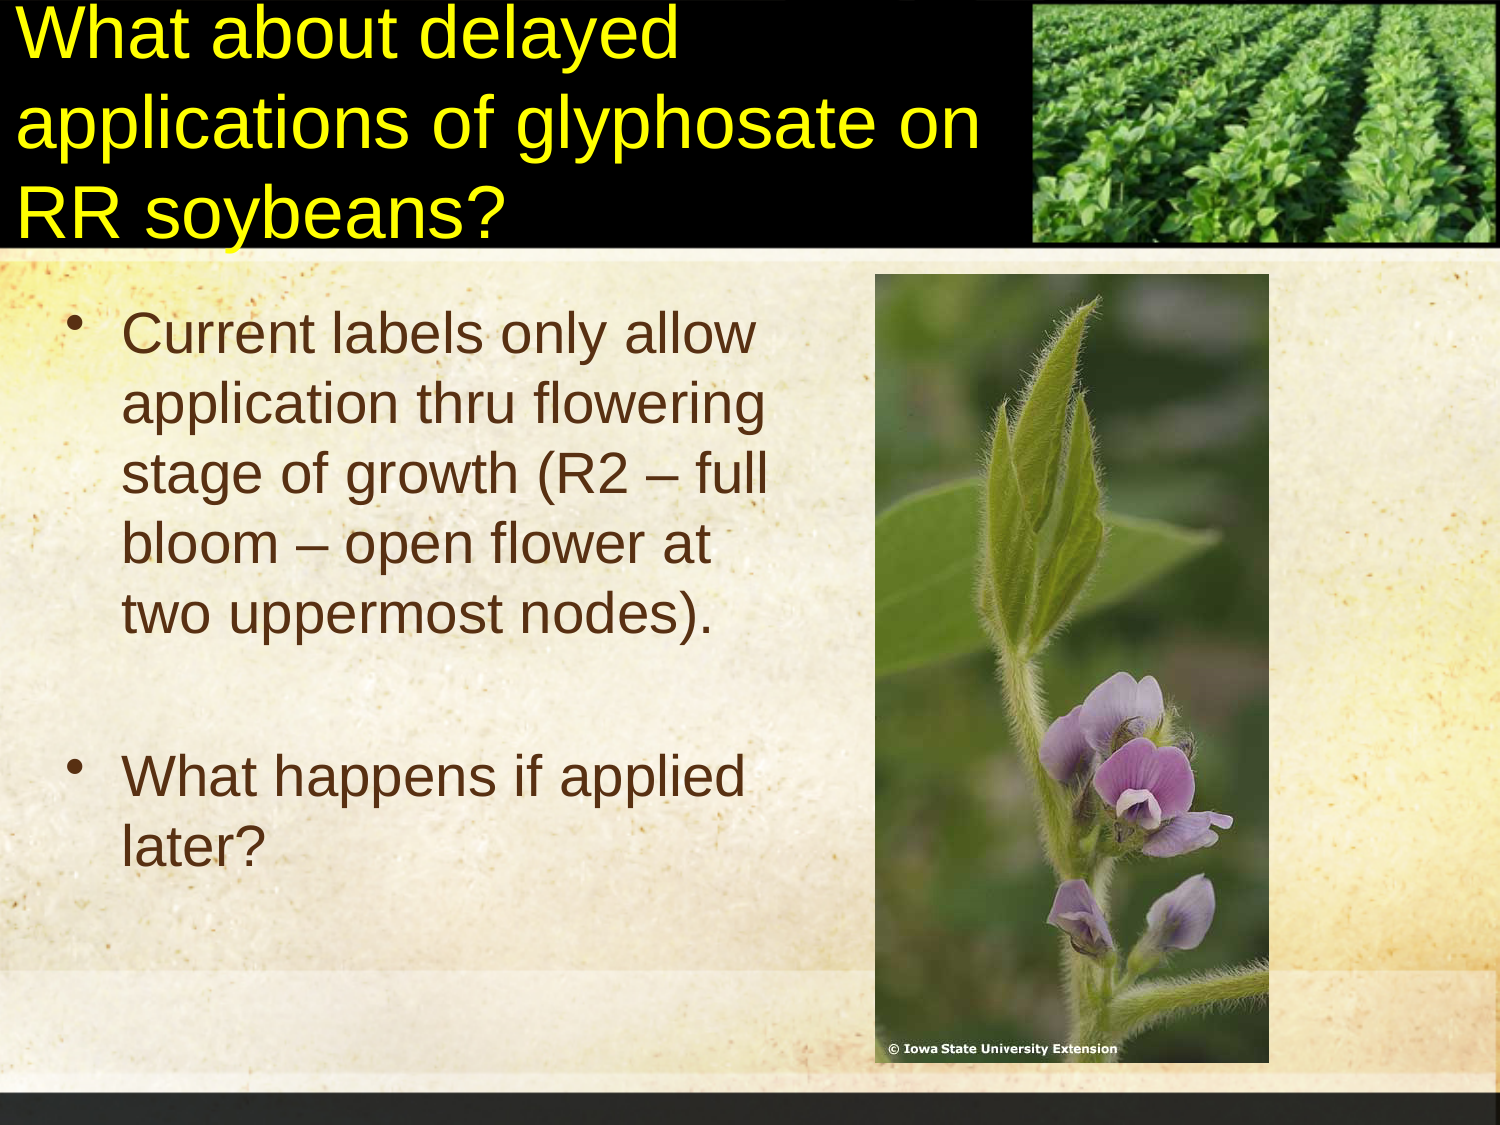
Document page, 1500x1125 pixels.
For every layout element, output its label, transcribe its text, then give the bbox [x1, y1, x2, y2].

list Current labels only allow application thru flowering stage of growth (R2 – full bloom – open flower at two uppermost nodes). What happens if applied later? [50, 287, 813, 1038]
picture [0, 0, 1500, 1125]
title What about delayed applications of glyphosate on RR soybeans? [0, 0, 1025, 238]
